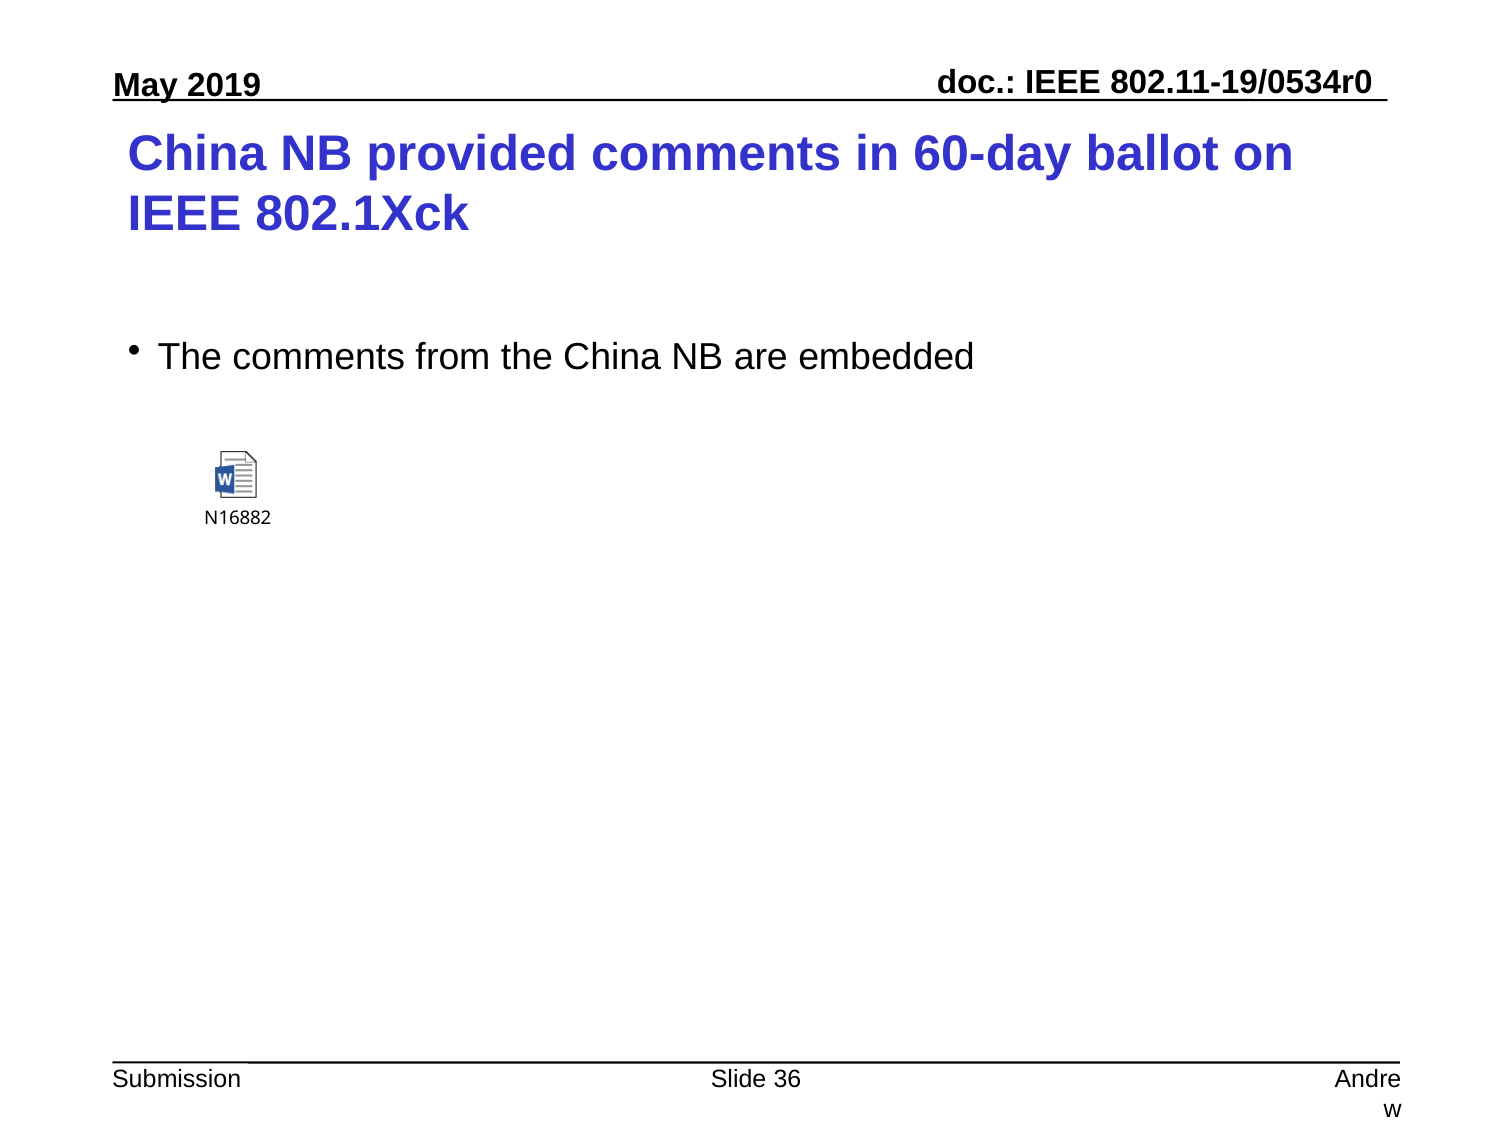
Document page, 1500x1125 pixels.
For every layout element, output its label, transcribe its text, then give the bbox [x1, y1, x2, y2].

slide_number Slide 36 [709, 1061, 803, 1093]
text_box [162, 449, 313, 583]
footer Andrew Myles, Cisco [1320, 1061, 1402, 1093]
title China NB provided comments in 60-day ballot on IEEE 802.1Xck [112, 112, 1388, 288]
list The comments from the China NB are embedded [112, 324, 1388, 1000]
